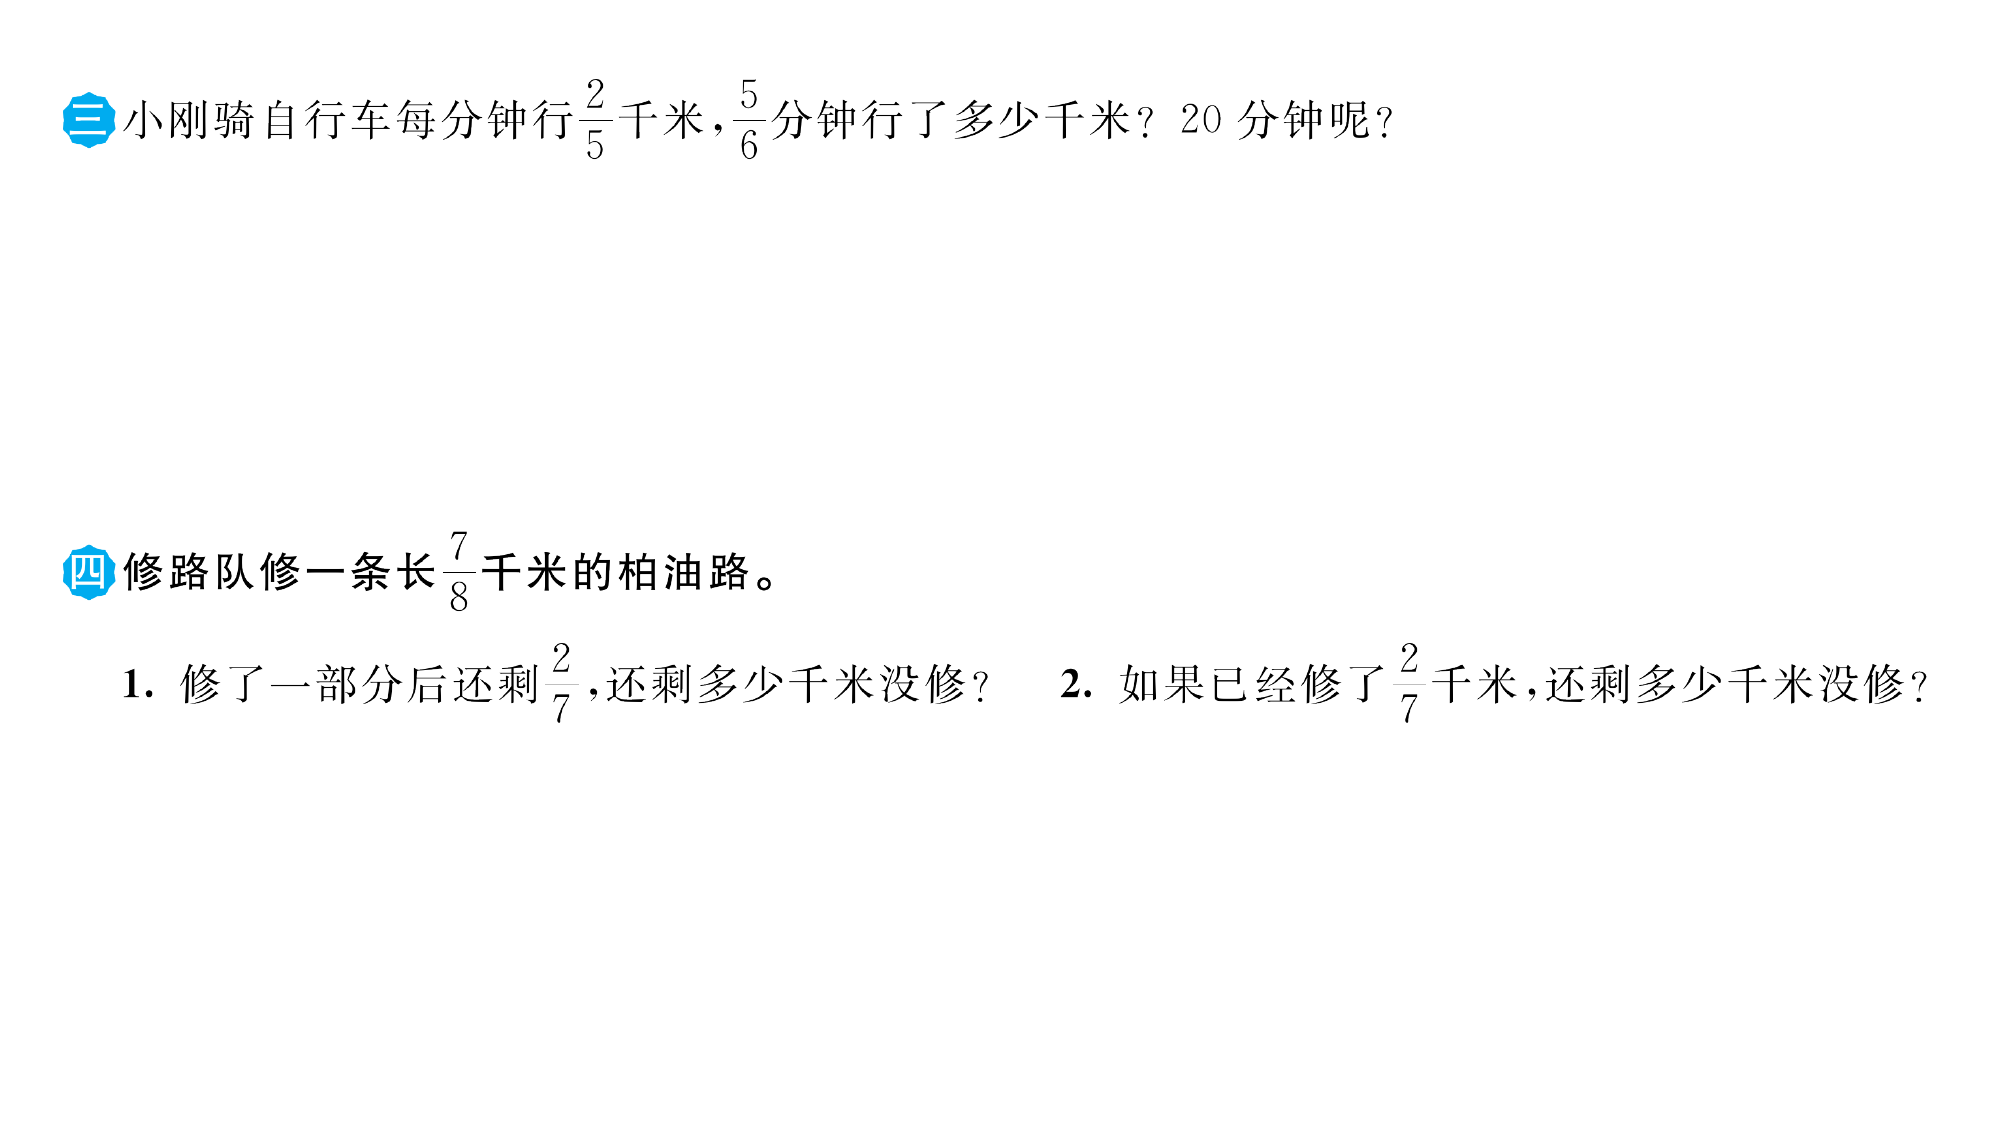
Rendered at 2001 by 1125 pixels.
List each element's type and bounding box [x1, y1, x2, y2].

picture [58, 515, 1949, 965]
picture [58, 58, 1949, 400]
